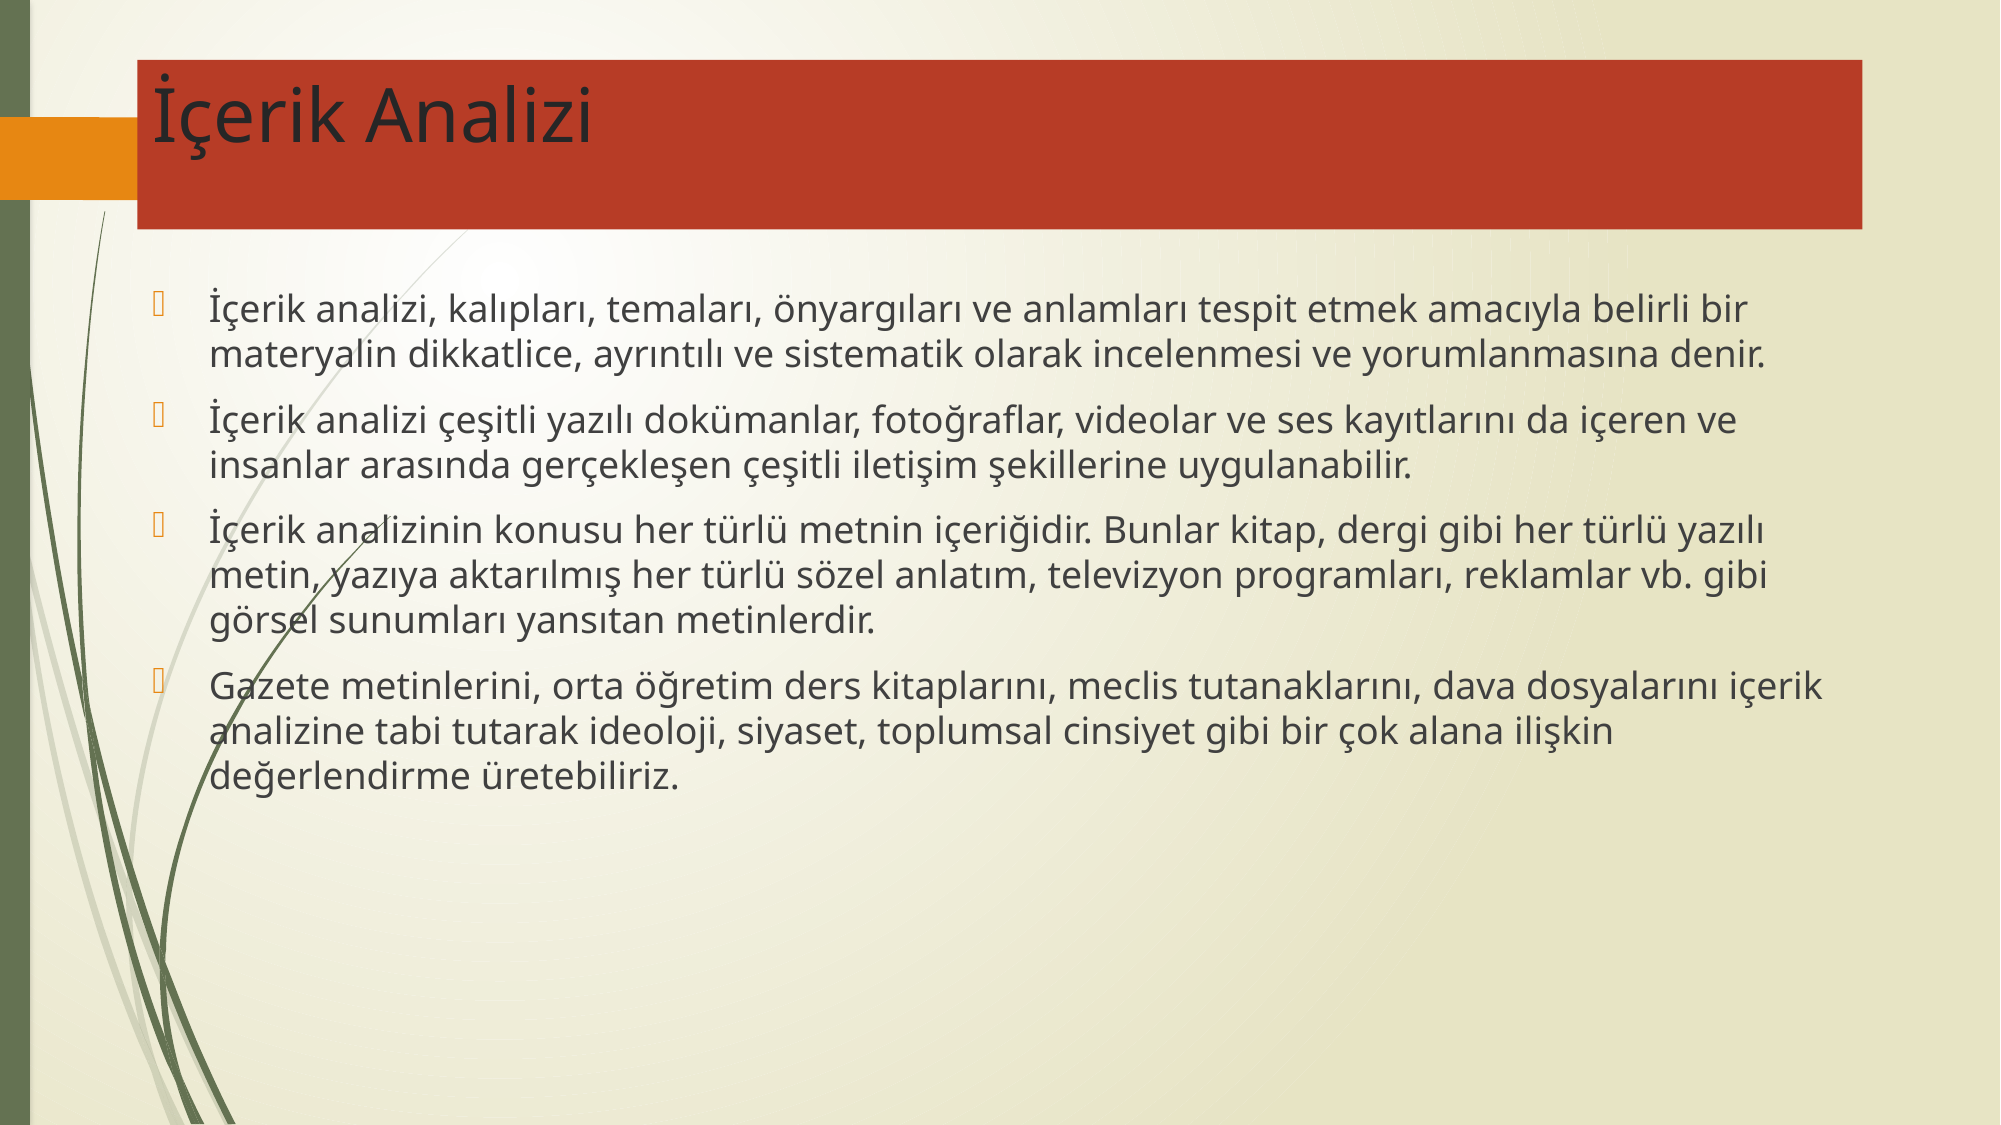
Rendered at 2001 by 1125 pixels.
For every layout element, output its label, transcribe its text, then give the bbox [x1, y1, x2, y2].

title İçerik Analizi [137, 59, 1863, 230]
list İçerik analizi, kalıpları, temaları, önyargıları ve anlamları tespit etmek amacıyla belirli bir materyalin dikkatlice, ayrıntılı ve sistematik olarak incelenmesi ve yorumlanmasına denir. İçerik analizi çeşitli yazılı dokümanlar, fotoğraflar, videolar ve ses kayıtlarını da içeren ve insanlar arasında gerçekleşen çeşitli iletişim şekillerine uygulanabilir. İçerik analizinin konusu her türlü metnin içeriğidir. Bunlar kitap, dergi gibi her türlü yazılı metin, yazıya aktarılmış her türlü sözel anlatım, televizyon programları, reklamlar vb. gibi görsel sunumları yansıtan metinlerdir. Gazete metinlerini, orta öğretim ders kitaplarını, meclis tutanaklarını, dava dosyalarını içerik analizine tabi tutarak ideoloji, siyaset, toplumsal cinsiyet gibi bir çok alana ilişkin değerlendirme üretebiliriz. [137, 277, 1863, 1014]
